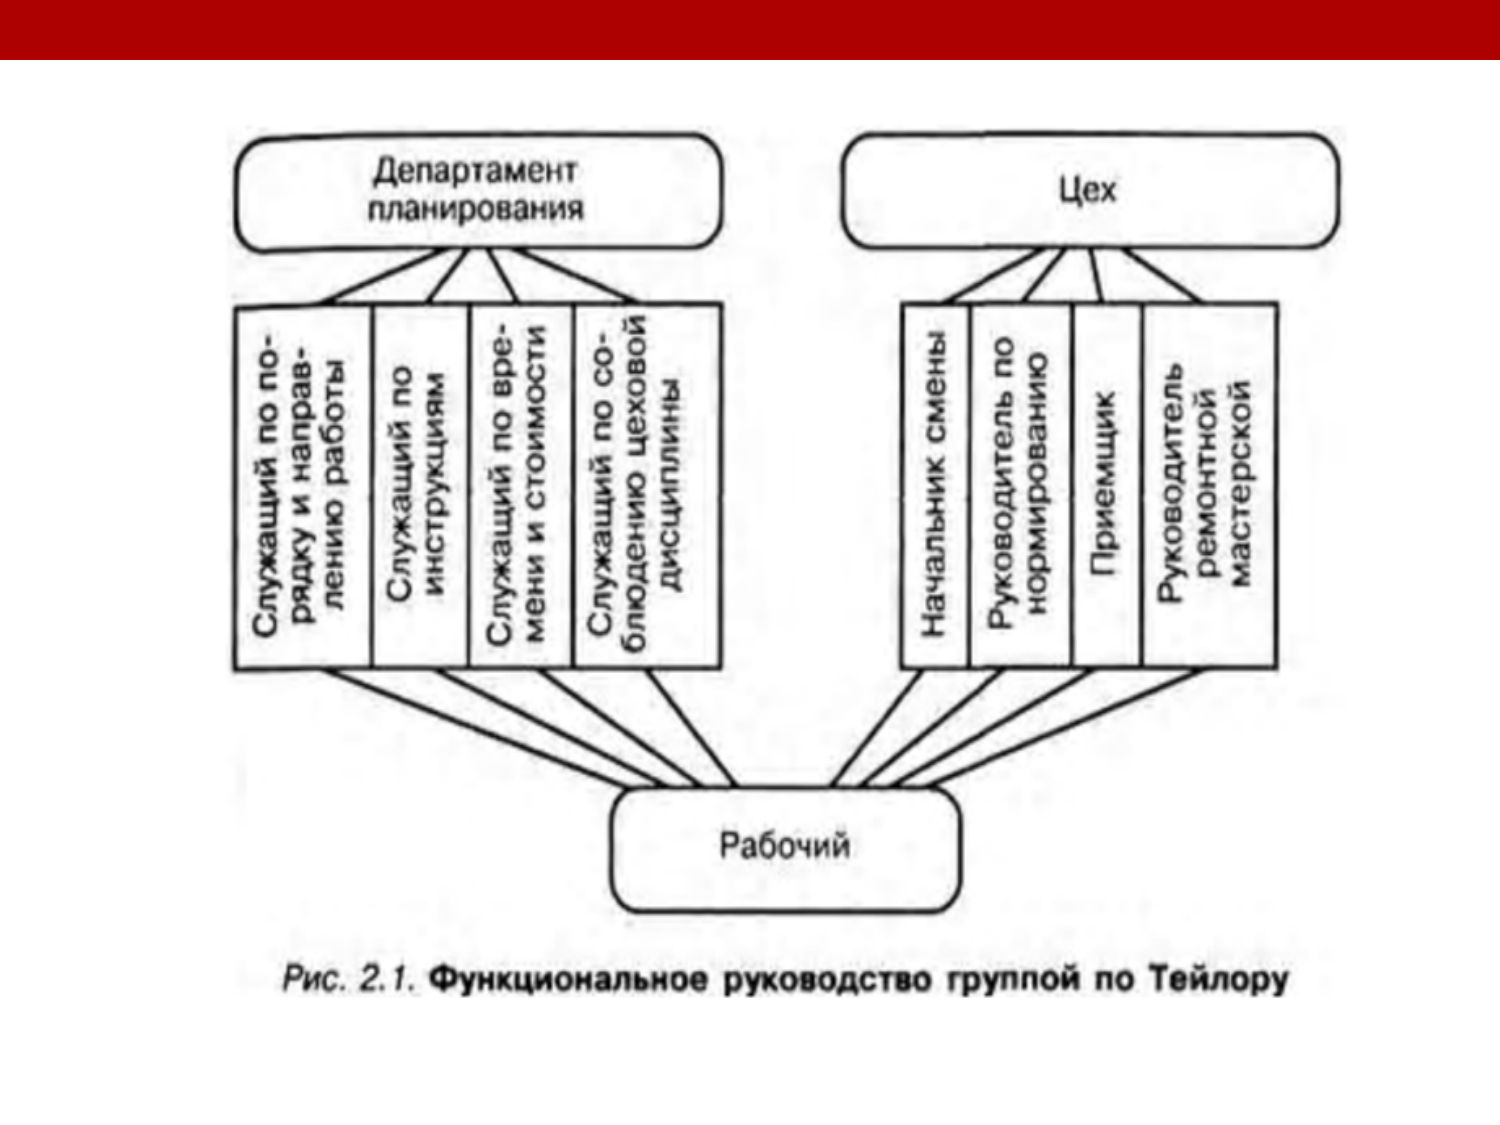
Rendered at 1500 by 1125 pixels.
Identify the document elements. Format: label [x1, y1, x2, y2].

picture [0, 101, 1500, 1036]
